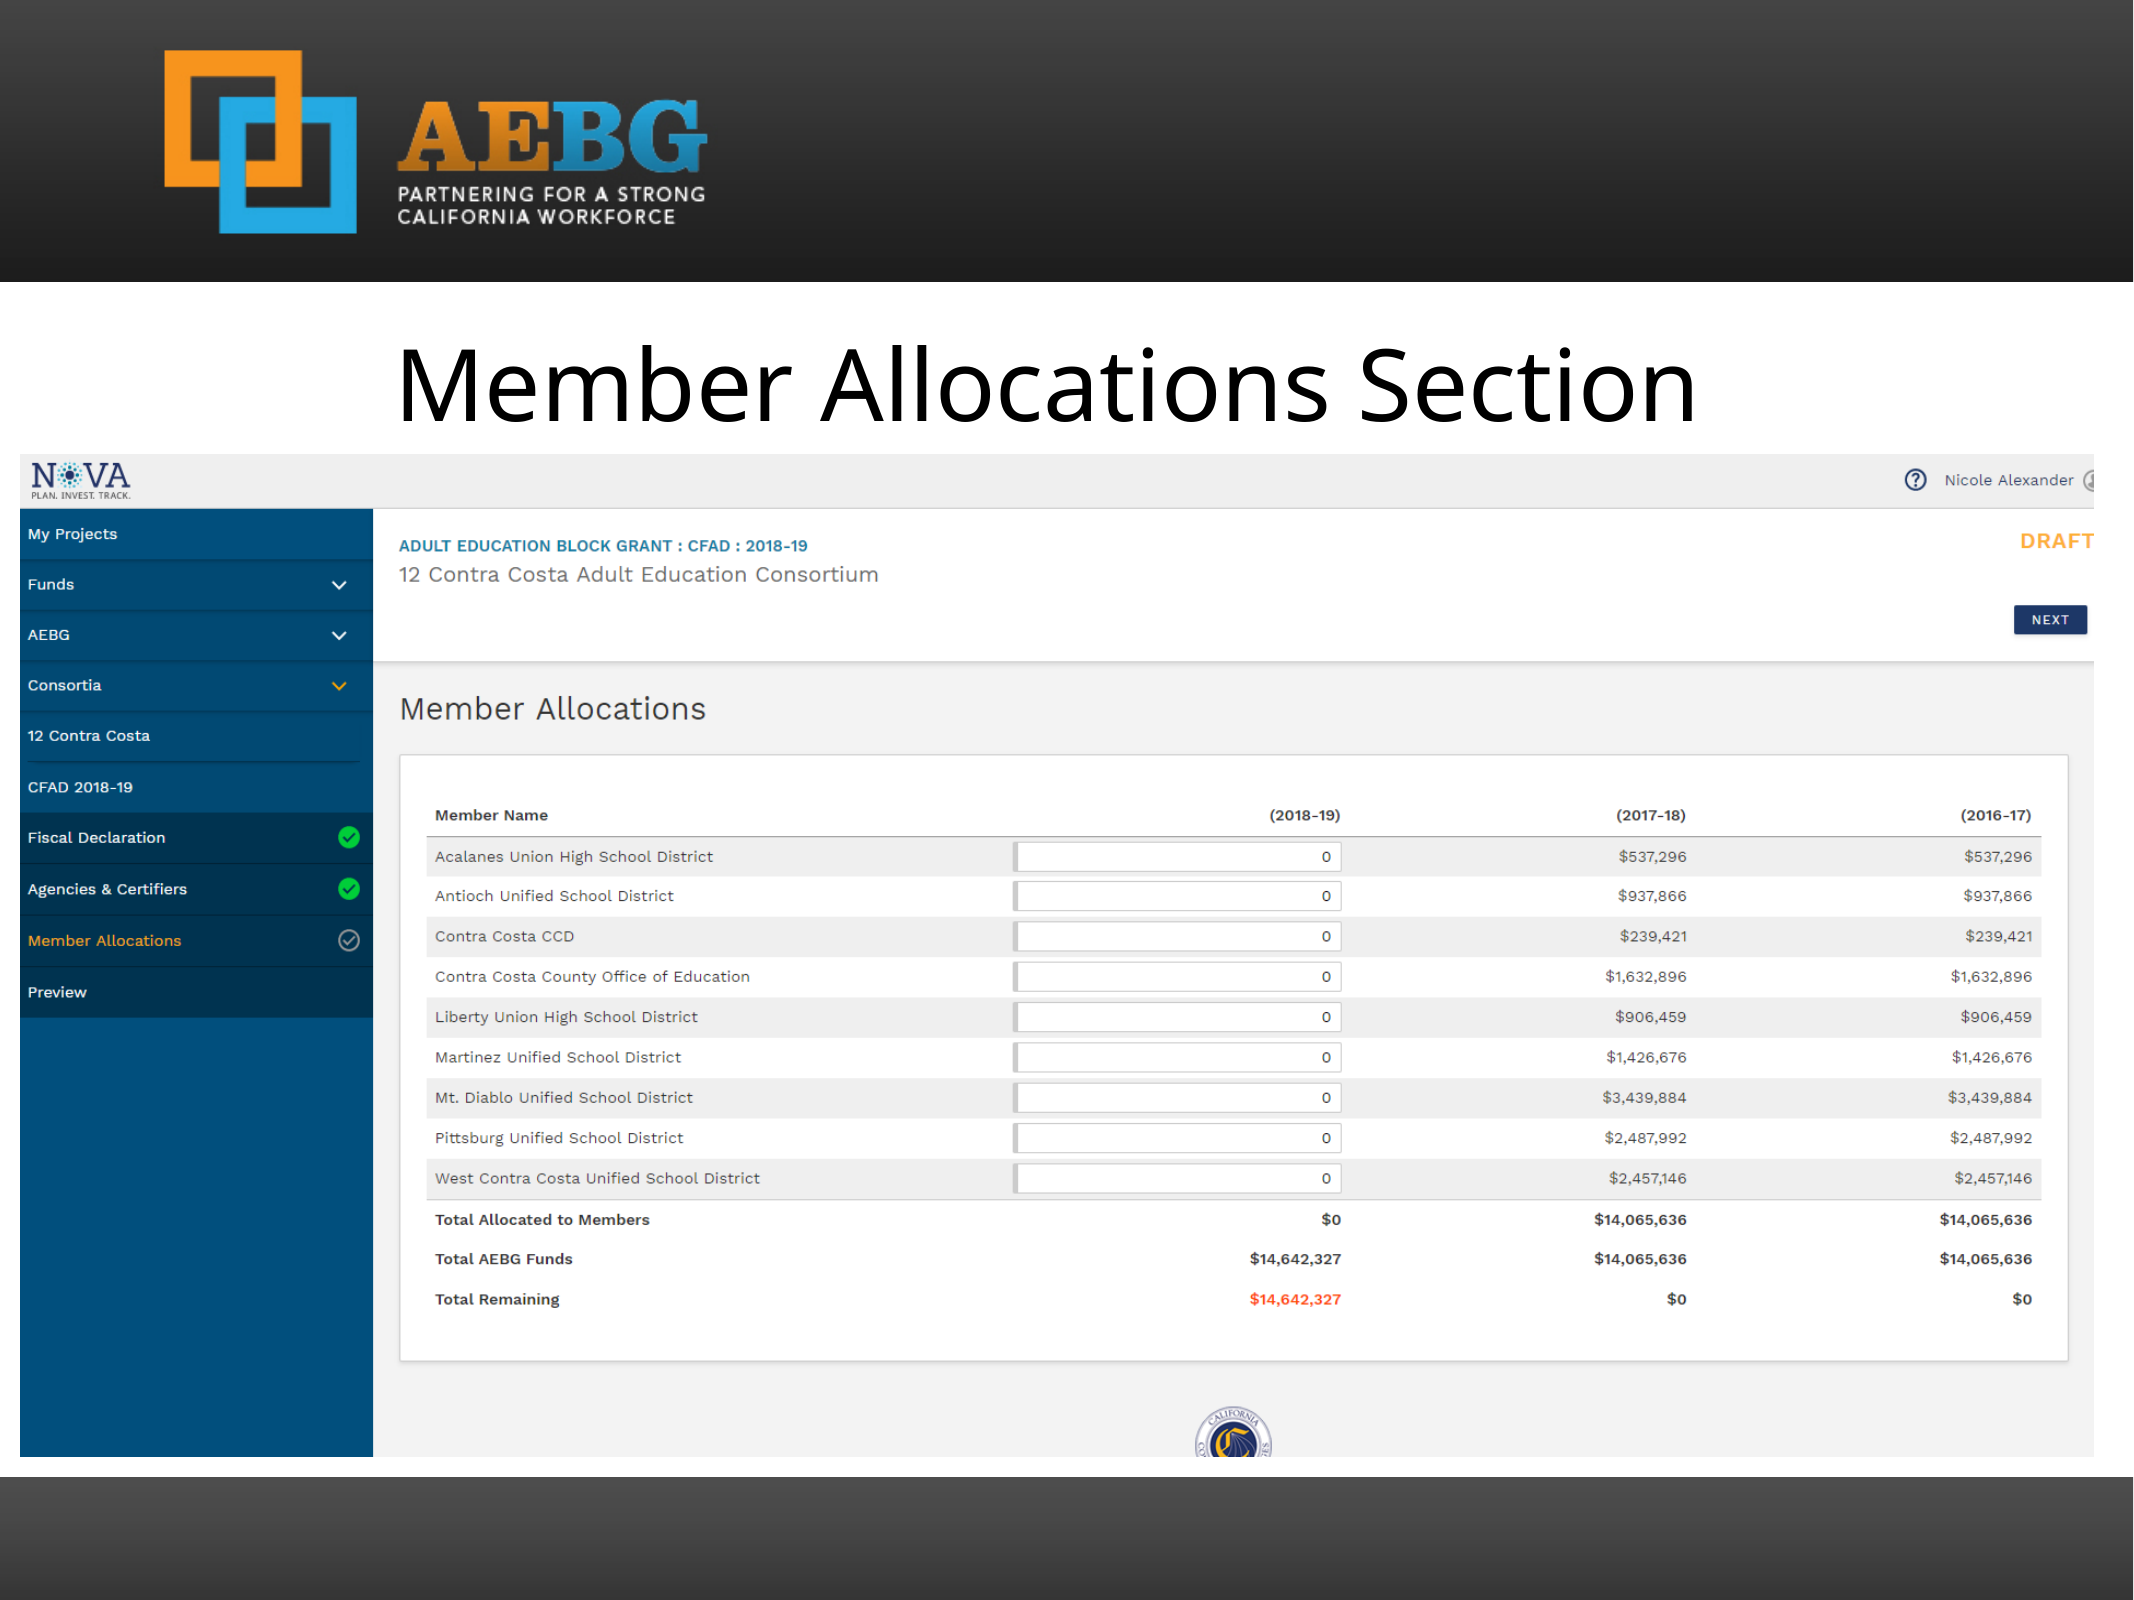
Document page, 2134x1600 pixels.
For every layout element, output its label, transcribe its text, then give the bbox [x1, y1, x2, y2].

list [20, 453, 2094, 1458]
picture [0, 0, 2134, 282]
picture [0, 1477, 2134, 1600]
list Member Allocations Section [64, 314, 2033, 451]
